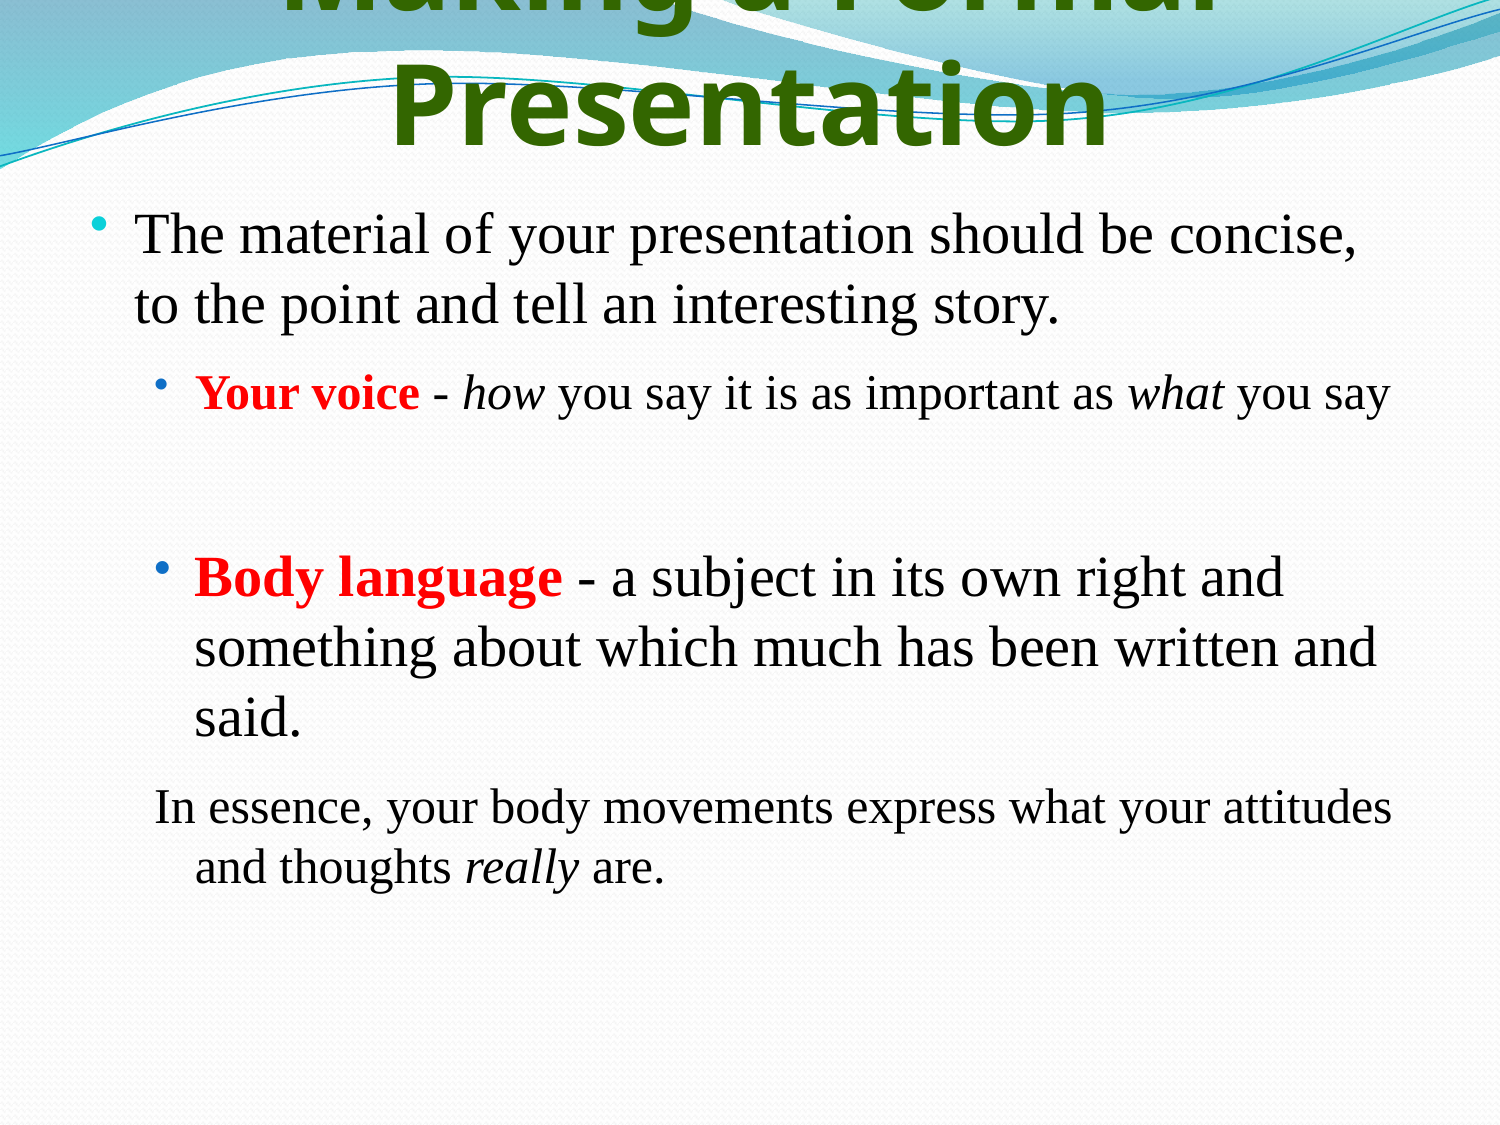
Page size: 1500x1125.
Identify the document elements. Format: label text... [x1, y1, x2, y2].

title Making a Formal Presentation [75, 115, 1425, 187]
list The material of your presentation should be concise, to the point and tell an interesting story. Your voice - how you say it is as important as what you say Body language - a subject in its own right and something about which much has been written and said. In essence, your body movements express what your attitudes and thoughts really are. [75, 187, 1425, 1038]
